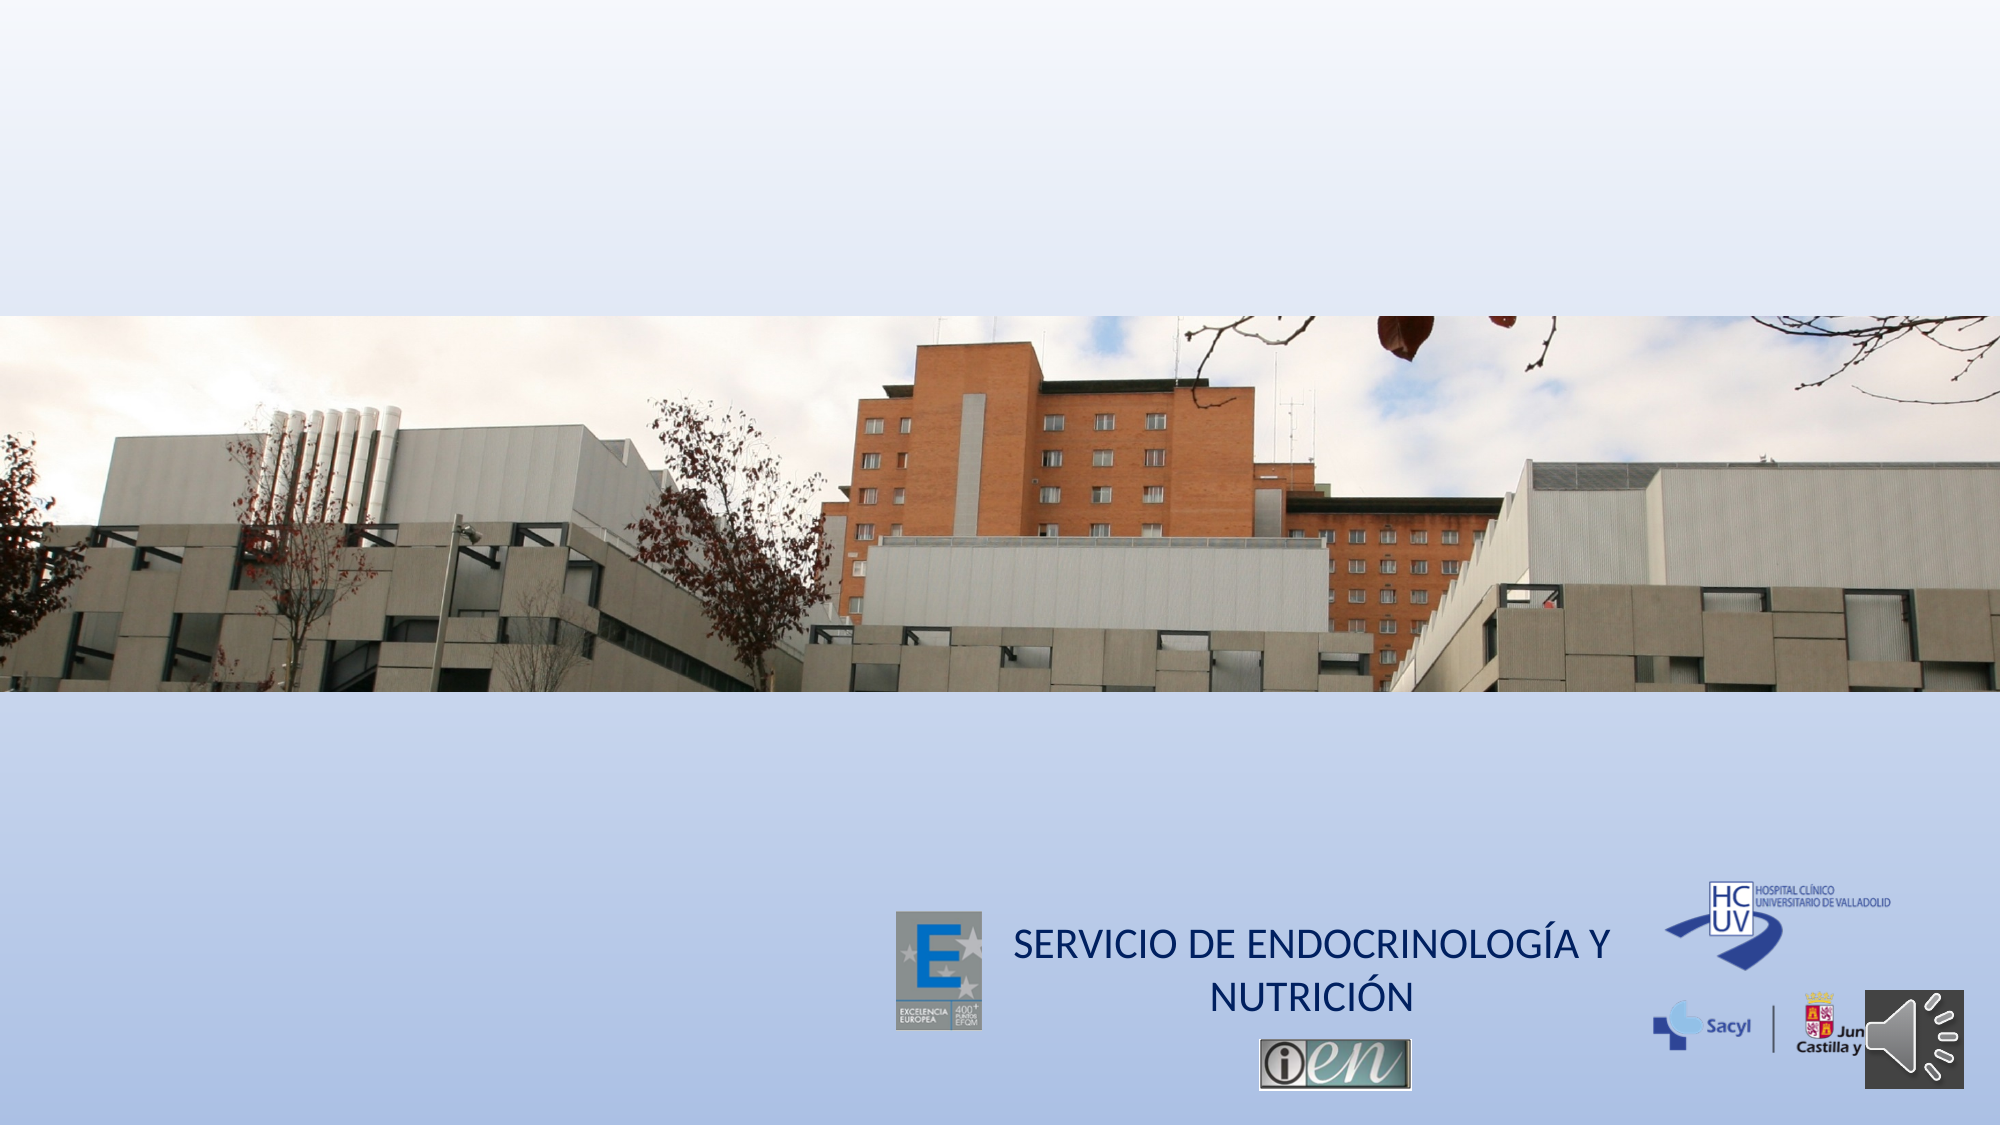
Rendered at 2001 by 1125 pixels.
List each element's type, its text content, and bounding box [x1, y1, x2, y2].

picture [896, 911, 982, 1031]
picture [1643, 877, 1965, 1090]
text_box SERVICIO DE ENDOCRINOLOGÍA Y NUTRICIÓN [981, 880, 1643, 1031]
picture [1259, 1039, 1412, 1091]
picture [0, 316, 2000, 692]
